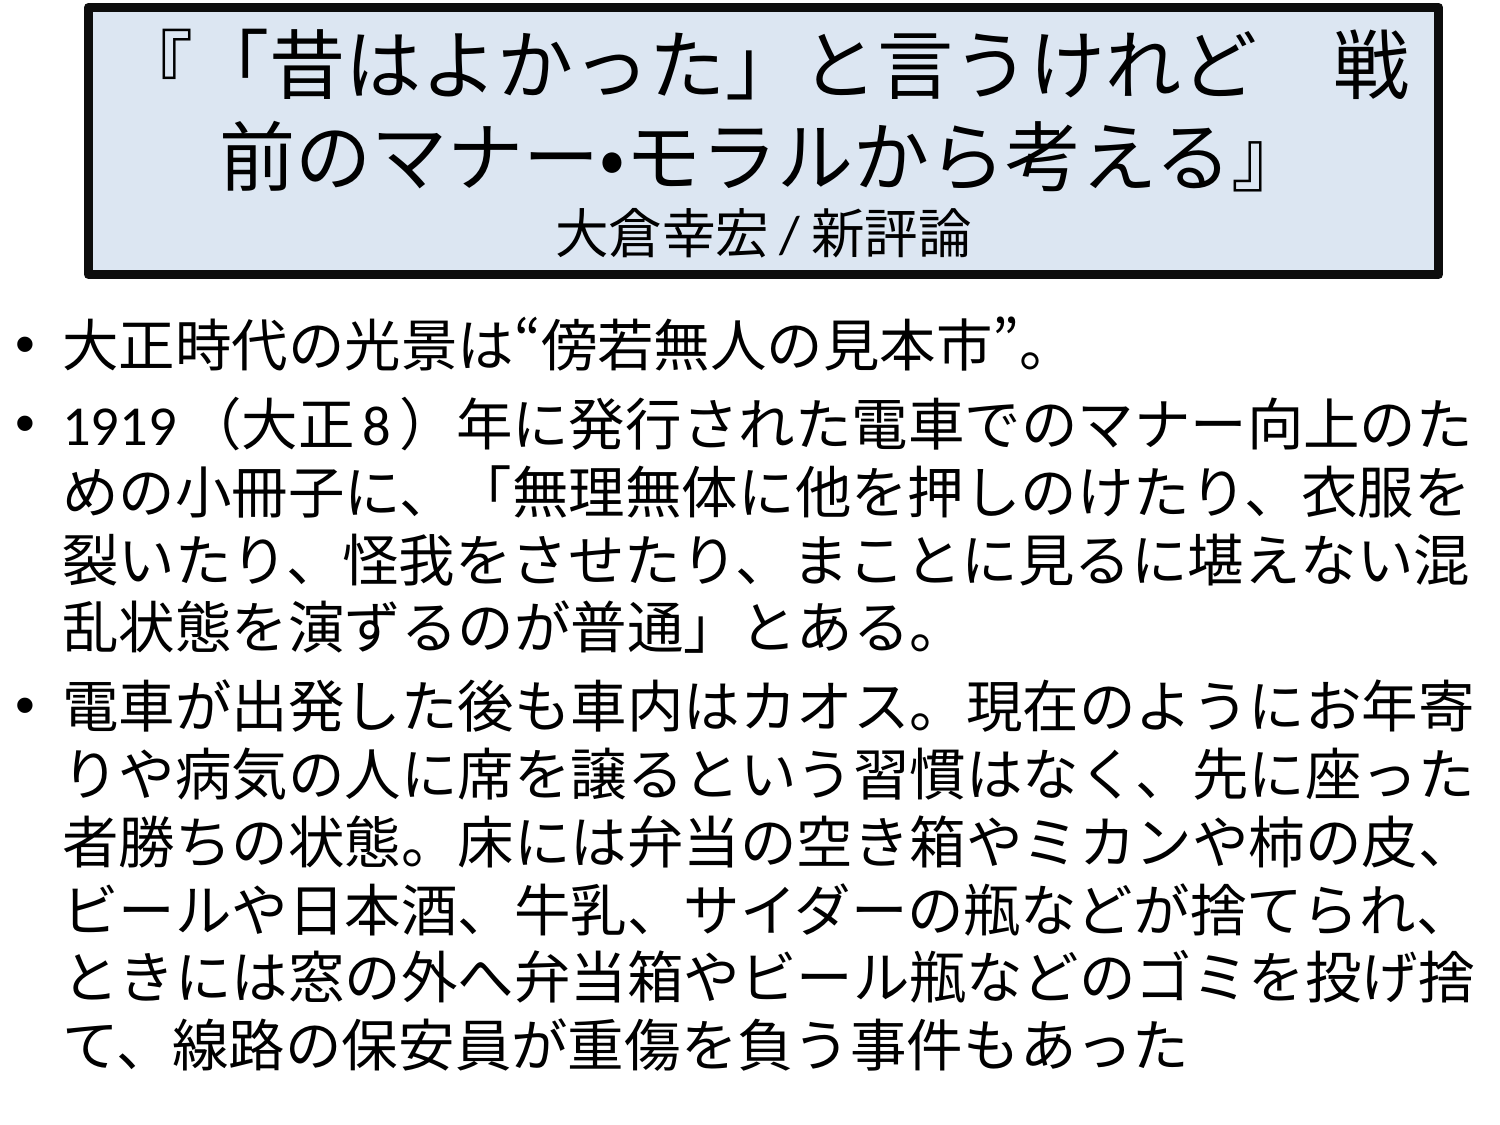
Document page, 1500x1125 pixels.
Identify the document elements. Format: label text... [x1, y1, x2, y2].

list 大正時代の光景は“傍若無人の見本市”。 1919（大正8）年に発行された電車でのマナー向上のための小冊子に、「無理無体に他を押しのけたり、衣服を裂いたり、怪我をさせたり、まことに見るに堪えない混乱状態を演ずるのが普通」とある。 電車が出発した後も車内はカオス。現在のようにお年寄りや病気の人に席を譲るという習慣はなく、先に座った者勝ちの状態。床には弁当の空き箱やミカンや柿の皮、ビールや日本酒、牛乳、サイダーの瓶などが捨てられ、ときには窓の外へ弁当箱やビール瓶などのゴミを投げ捨て、線路の保安員が重傷を負う事件もあった [0, 302, 1500, 1125]
title 『「昔はよかった」と言うけれど 戦前のマナー・モラルから考える』 大倉幸宏/新評論 [88, 7, 1439, 275]
